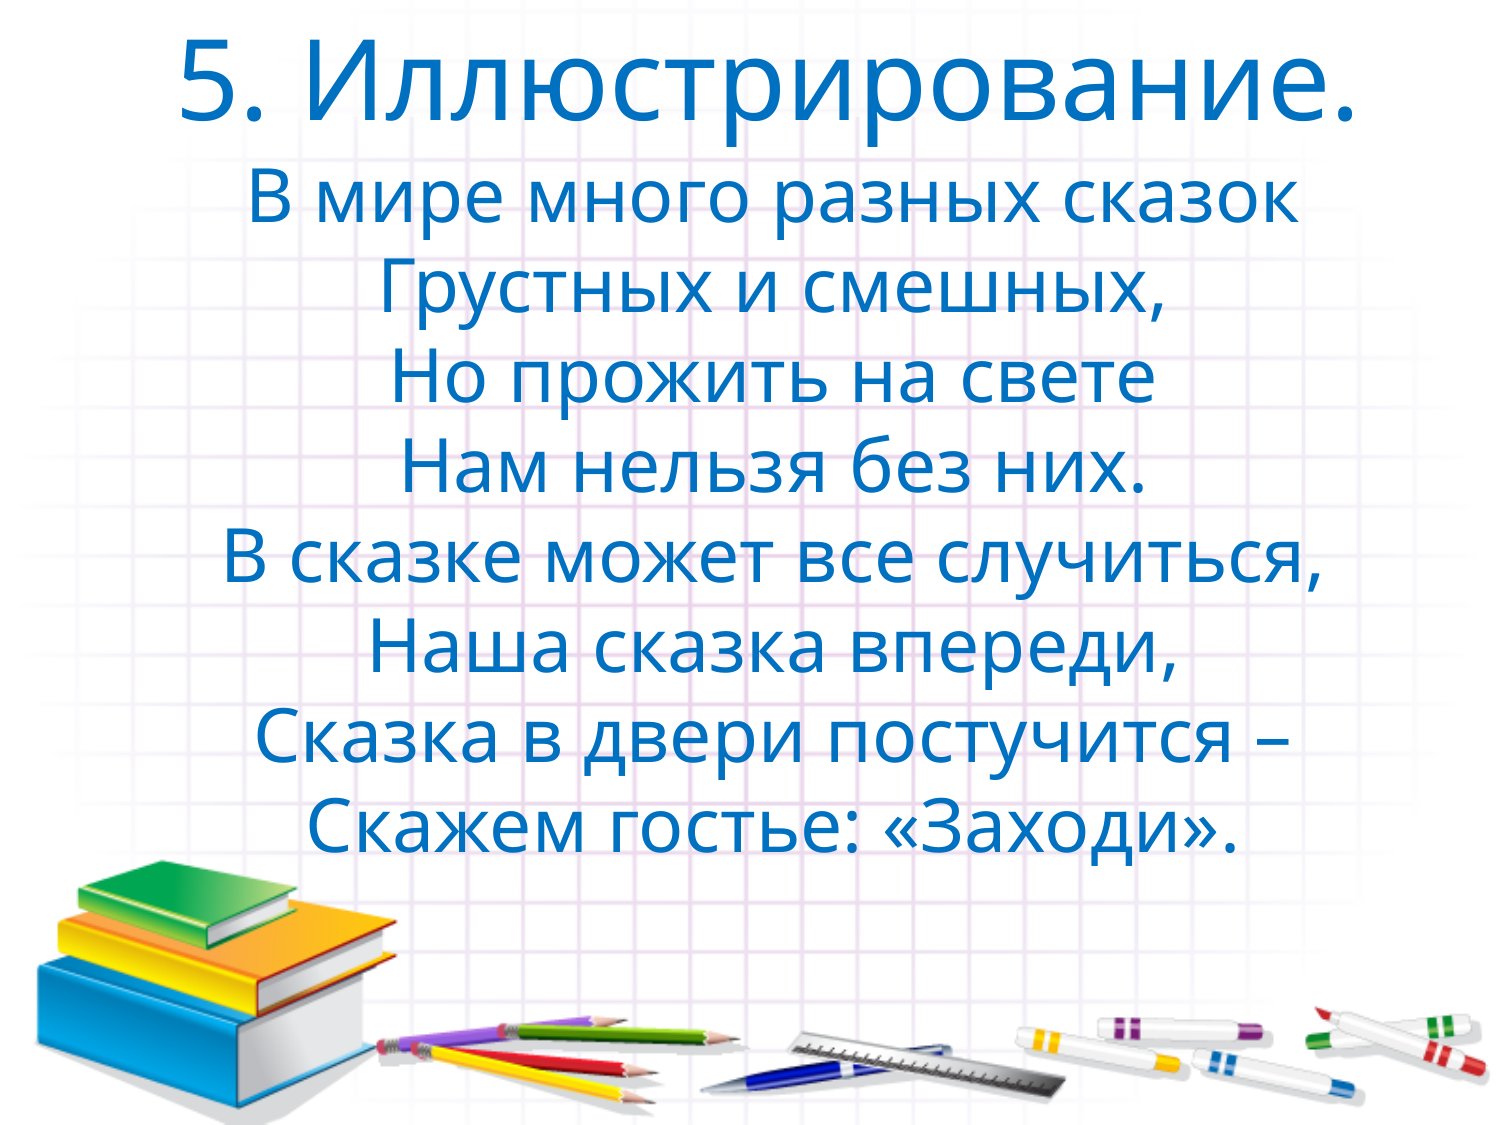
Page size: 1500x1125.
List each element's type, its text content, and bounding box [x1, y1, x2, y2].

text_box В мире много разных сказок Грустных и смешных, Но прожить на свете Нам нельзя без них. В сказке может все случиться, Наша сказка впереди, Сказка в двери постучится – Скажем гостье: «Заходи». [128, 140, 1418, 876]
list 5. Иллюстрирование. [93, 0, 1444, 118]
picture [0, 0, 1500, 1125]
